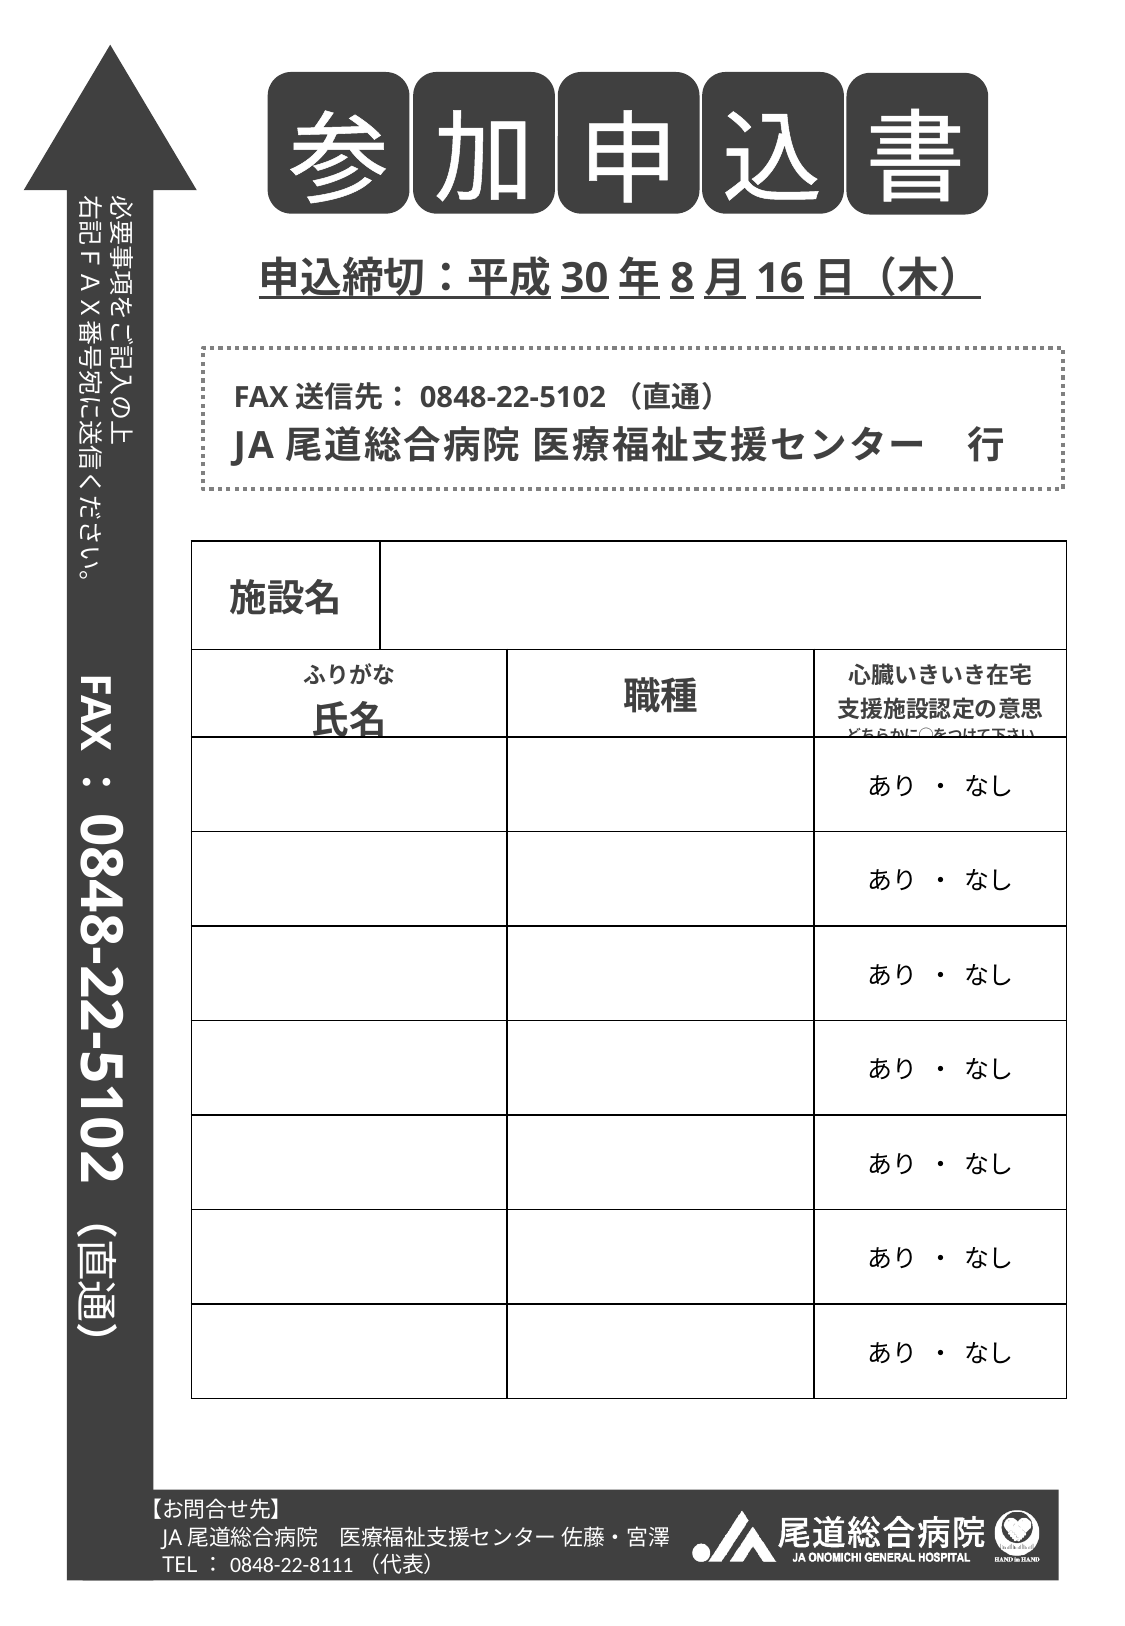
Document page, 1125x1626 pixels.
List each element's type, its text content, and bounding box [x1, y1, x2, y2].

table_cell [508, 832, 813, 925]
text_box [267, 71, 989, 218]
table_cell [508, 738, 813, 831]
table_cell あり ・ なし [815, 738, 1066, 831]
table_cell [508, 1305, 813, 1398]
table_cell [508, 927, 813, 1020]
table_cell [192, 1021, 506, 1114]
picture [688, 1506, 1042, 1564]
table_cell [192, 1116, 506, 1209]
table_header [381, 542, 1066, 649]
table_header 施設名 [192, 542, 379, 649]
text_box 【お問合せ先】 JA尾道総合病院 医療福祉支援センター 佐藤・宮澤 TEL：0848-22-8111（代表） [125, 1487, 717, 1599]
text_box [21, 42, 199, 1583]
table_cell [508, 1210, 813, 1303]
table_cell あり ・ なし [815, 1305, 1066, 1398]
table_cell 心臓いきいき在宅 支援施設認定の意思 どちらかに◯をつけて下さい [815, 650, 1066, 736]
table_cell [192, 1210, 506, 1303]
text_box 必要事項をご記入の上 右記ＦＡＸ番号宛に送信ください。 [58, 188, 154, 800]
table_cell あり ・ なし [815, 1210, 1066, 1303]
table_cell 職種 [508, 650, 813, 736]
table_cell [192, 927, 506, 1020]
table_cell ふりがな 氏名 [192, 650, 506, 736]
table_cell [508, 1116, 813, 1209]
table_cell [192, 738, 506, 831]
text_box 申込締切：平成30年8月16日（木） [159, 241, 1081, 309]
table_cell あり ・ なし [815, 1116, 1066, 1209]
text_box FAX：0848-22-5102（直通） [56, 641, 152, 1396]
table_cell あり ・ なし [815, 1021, 1066, 1114]
table_cell あり ・ なし [815, 927, 1066, 1020]
text_box [717, 1488, 1061, 1582]
table_cell [192, 832, 506, 925]
table_cell あり ・ なし [815, 832, 1066, 925]
table_cell [192, 1305, 506, 1398]
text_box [202, 347, 1063, 490]
table_cell [508, 1021, 813, 1114]
